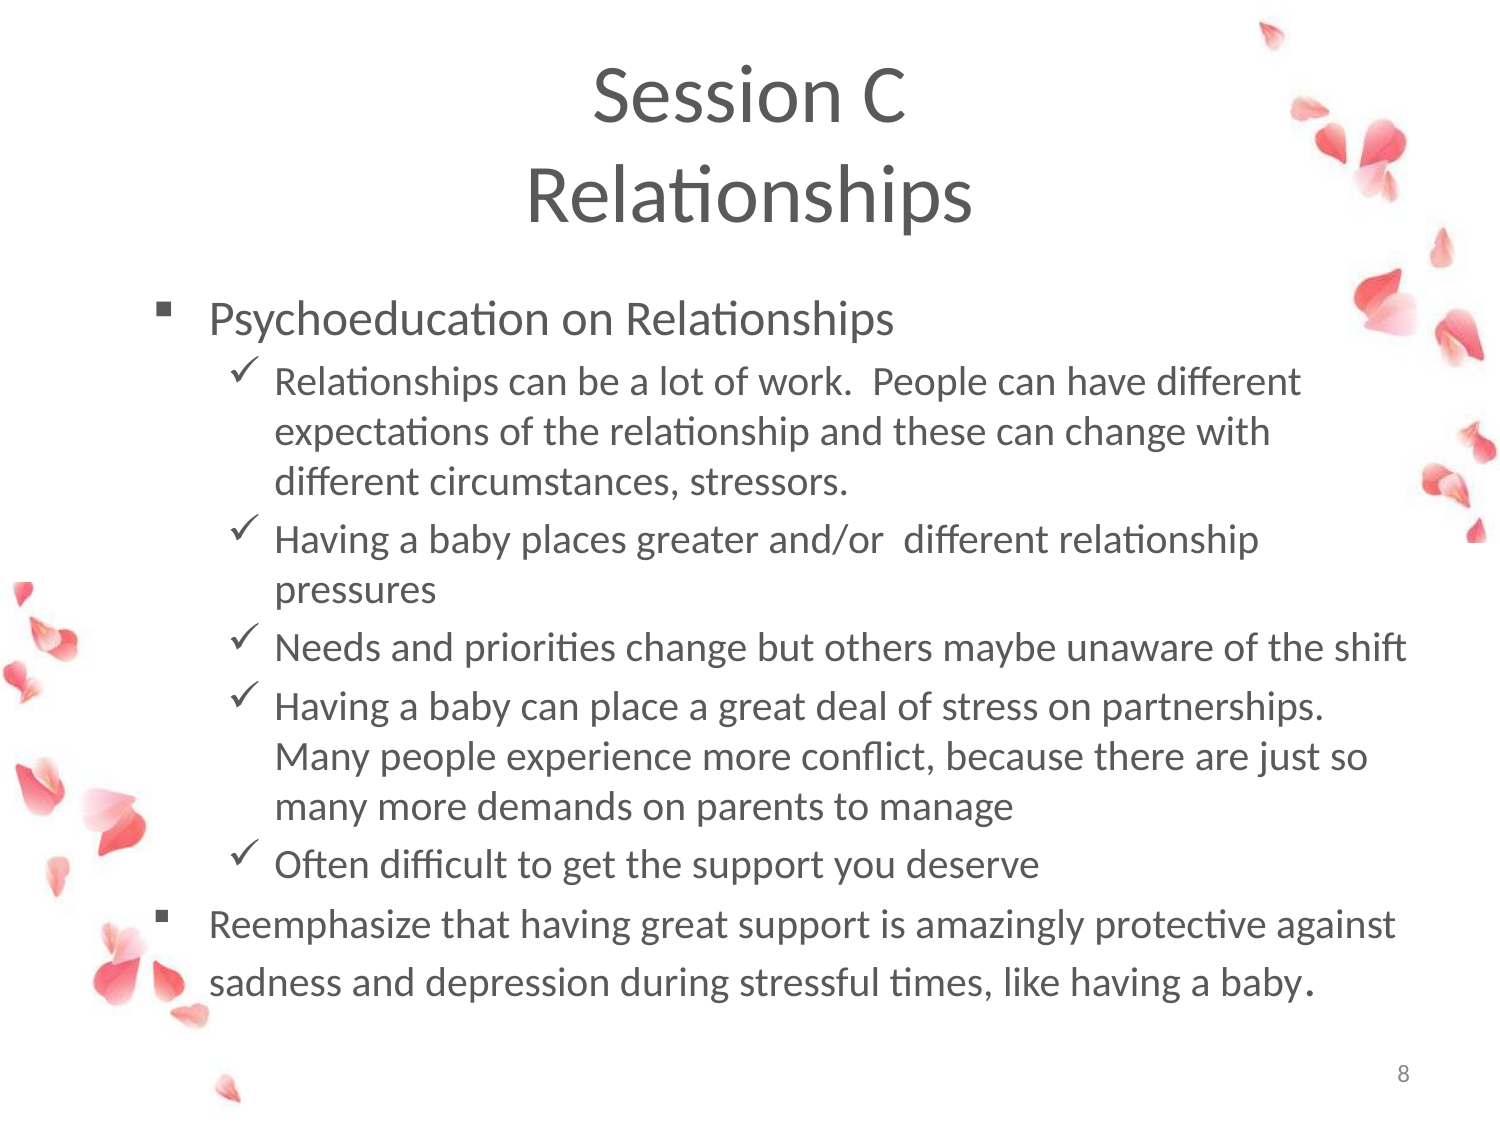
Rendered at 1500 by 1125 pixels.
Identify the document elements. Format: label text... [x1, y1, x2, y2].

slide_number 8 [1074, 1042, 1425, 1103]
picture [1258, 0, 1500, 543]
picture [0, 582, 242, 1125]
title Session C Relationships [75, 45, 1253, 233]
list Psychoeducation on Relationships Relationships can be a lot of work. People can have different expectations of the relationship and these can change with different circumstances, stressors. Having a baby places greater and/or different relationship pressures Needs and priorities change but others maybe unaware of the shift Having a baby can place a great deal of stress on partnerships. Many people experience more conflict, because there are just so many more demands on parents to manage Often difficult to get the support you deserve Reemphasize that having great support is amazingly protective against sadness and depression during stressful times, like having a baby. [137, 277, 1438, 1038]
